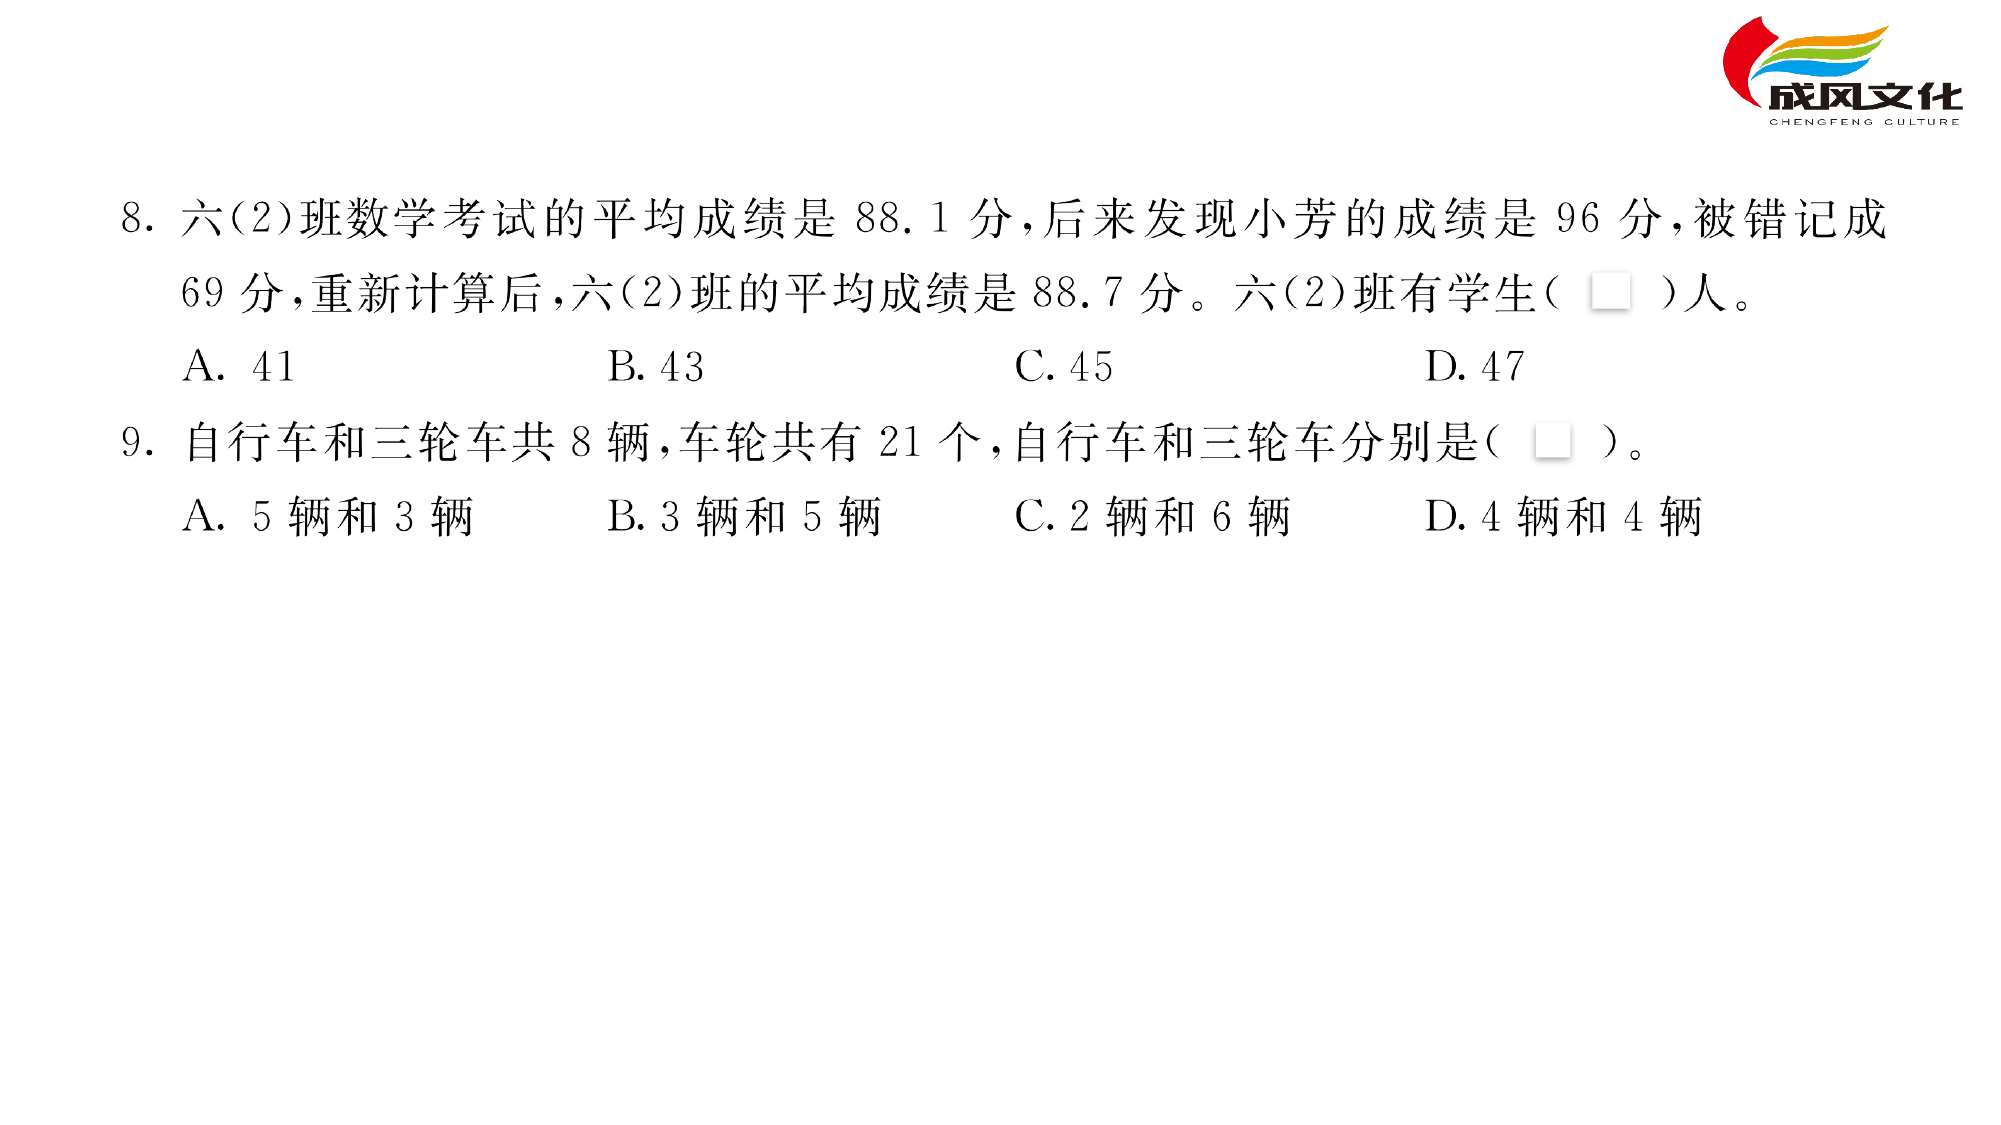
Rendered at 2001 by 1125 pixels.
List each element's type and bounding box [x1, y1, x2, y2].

picture [1708, 0, 1986, 136]
picture [117, 176, 2000, 558]
